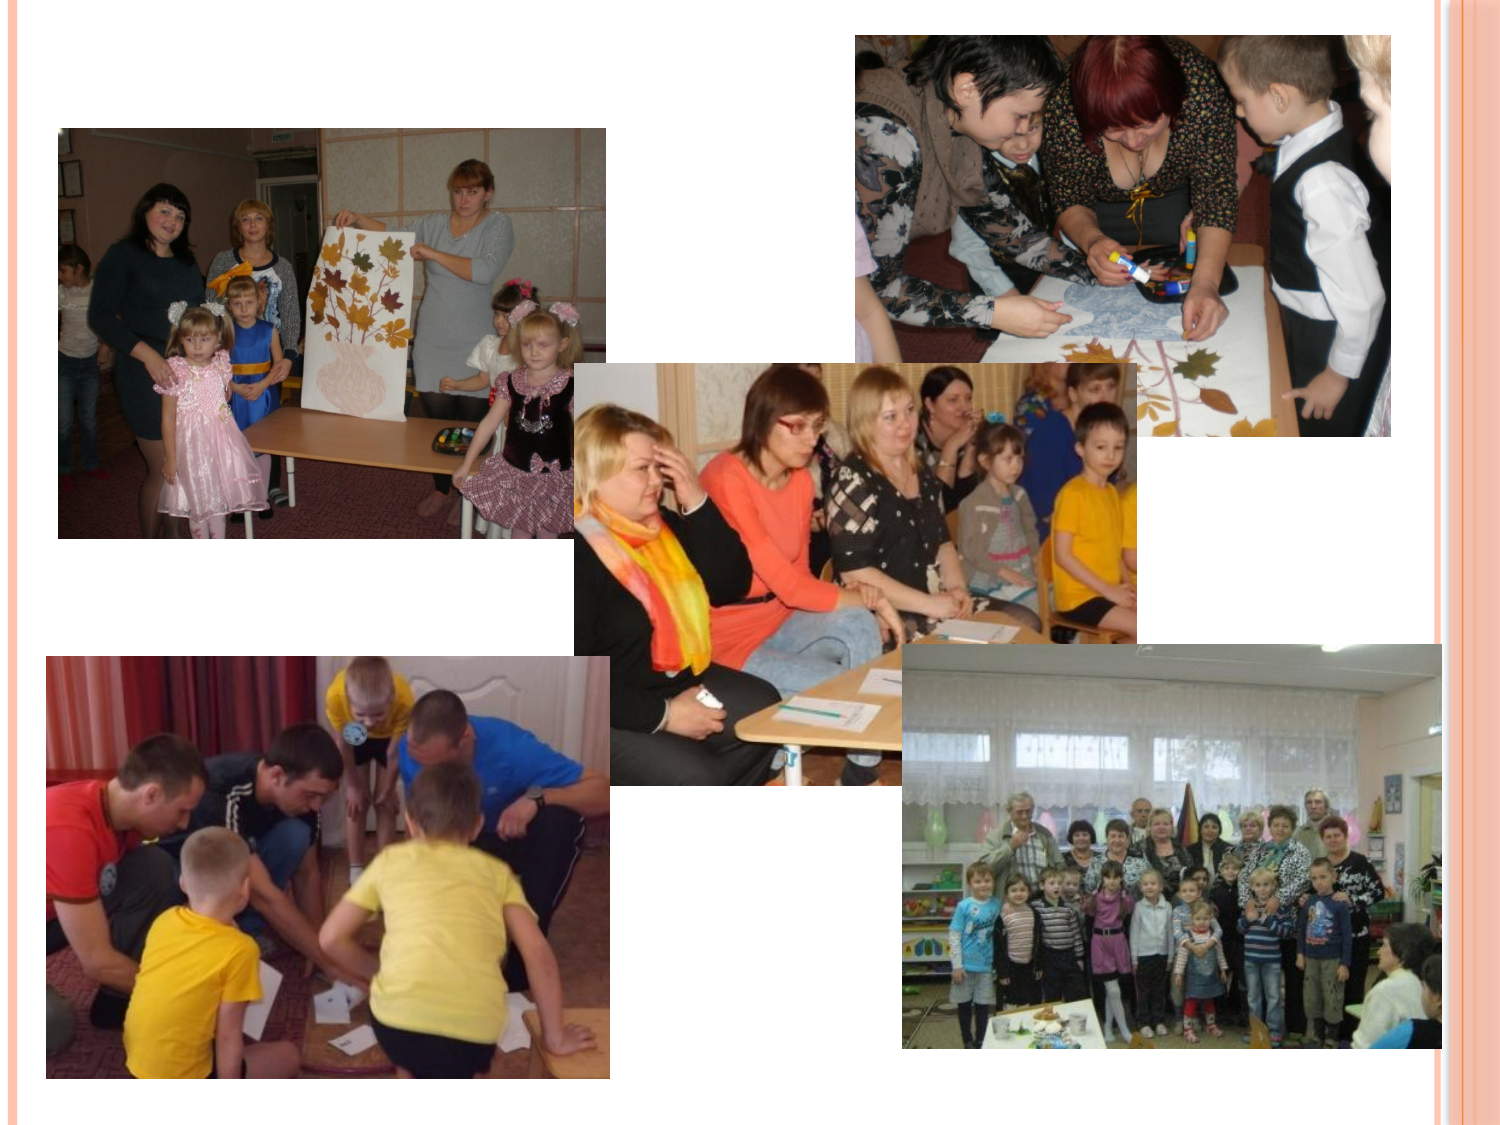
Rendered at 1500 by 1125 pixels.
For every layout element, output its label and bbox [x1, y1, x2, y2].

picture [46, 34, 1442, 1079]
list [57, 128, 606, 540]
